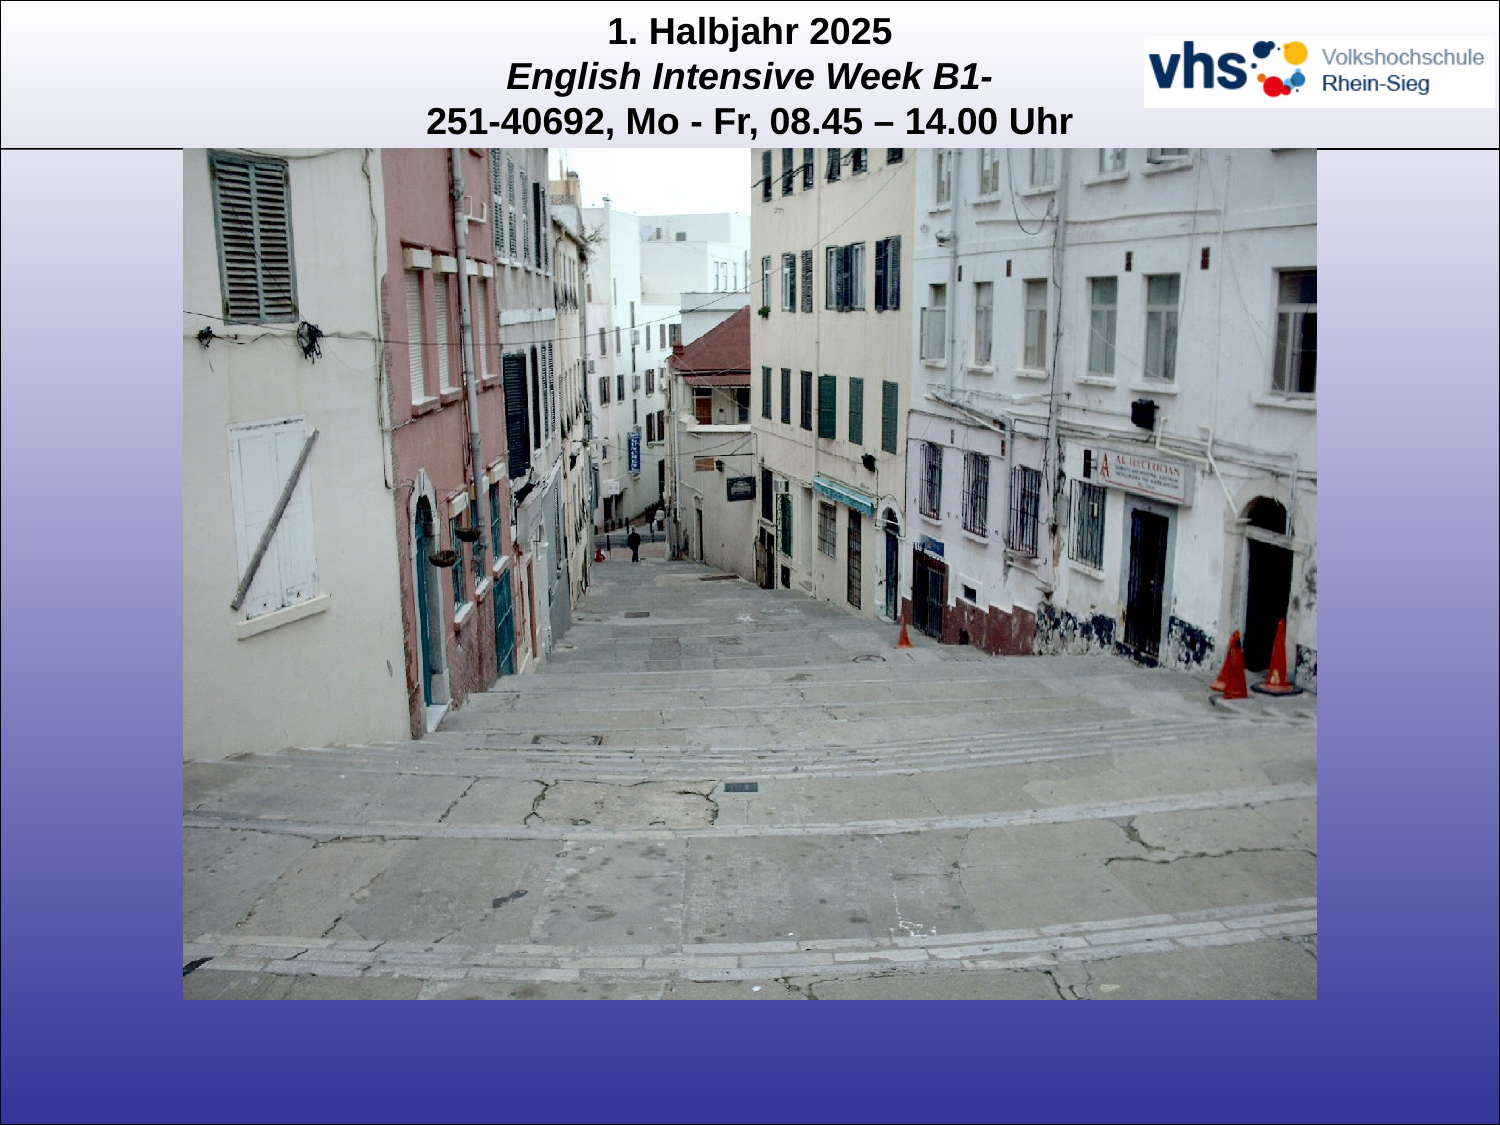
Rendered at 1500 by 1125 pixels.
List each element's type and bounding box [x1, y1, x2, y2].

picture [182, 148, 1318, 1000]
picture [1144, 36, 1495, 108]
